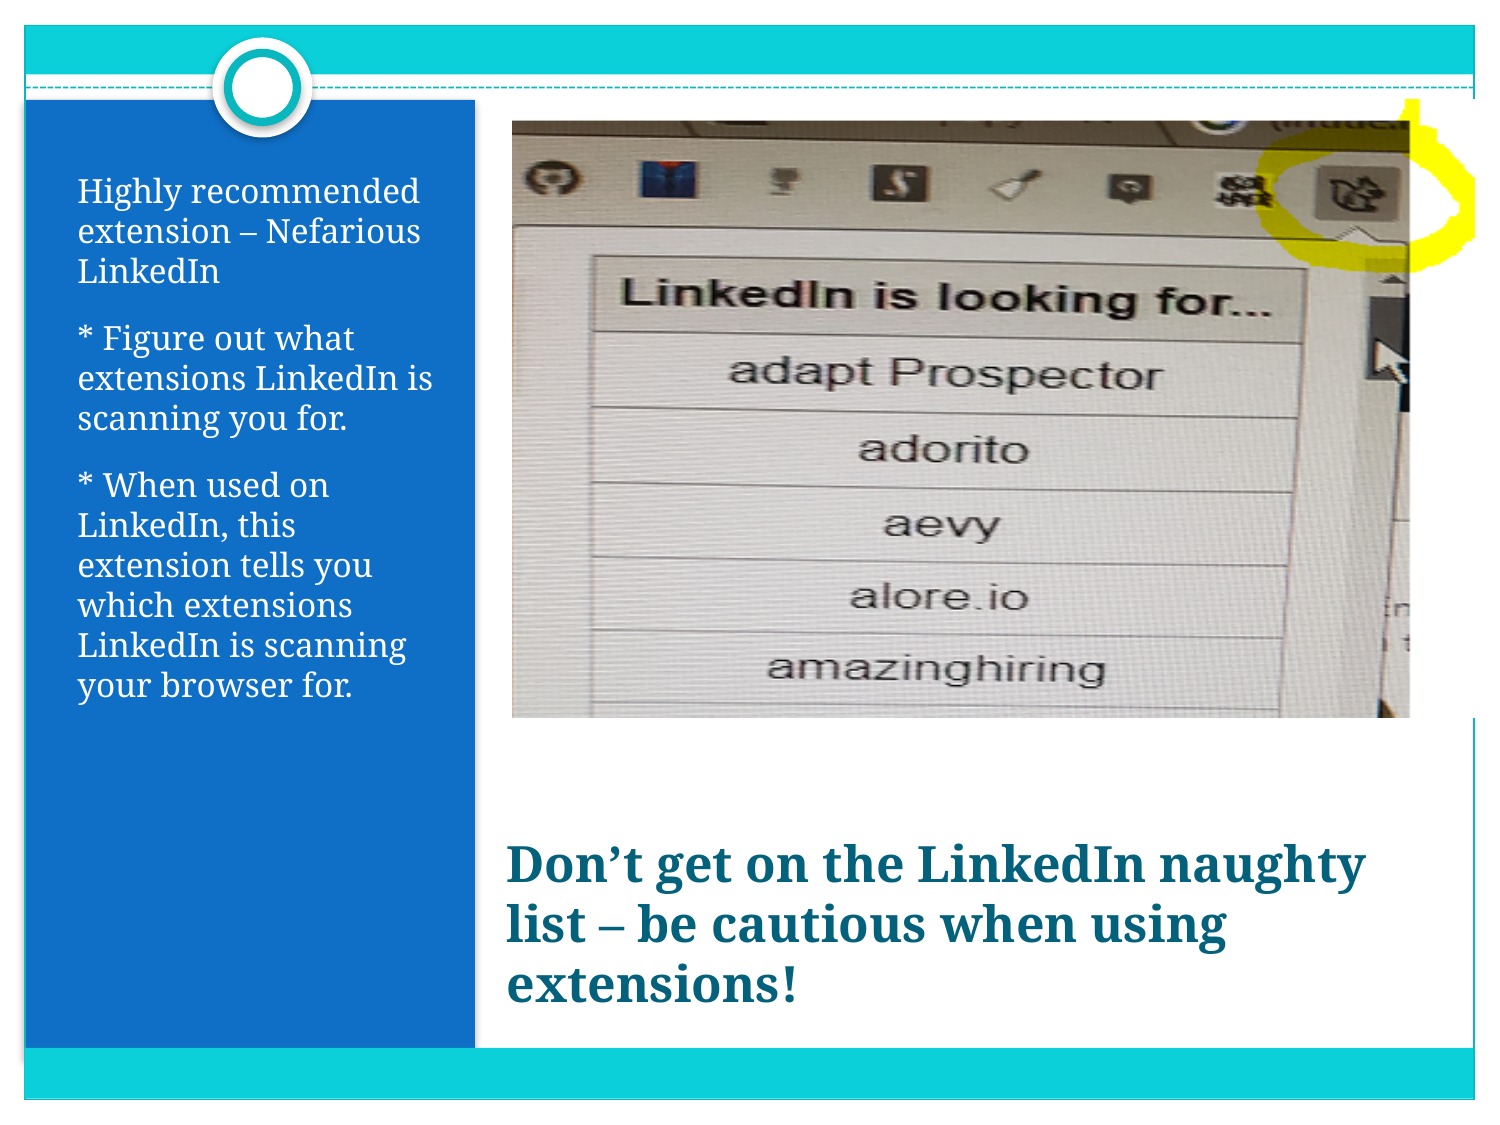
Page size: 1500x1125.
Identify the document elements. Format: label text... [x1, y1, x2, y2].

picture [491, 99, 1476, 801]
title Don’t get on the LinkedIn naughty list – be cautious when using extensions! [492, 825, 1455, 1025]
list Highly recommended extension – Nefarious LinkedIn * Figure out what extensions LinkedIn is scanning you for. * When used on LinkedIn, this extension tells you which extensions LinkedIn is scanning your browser for. [62, 162, 463, 1025]
